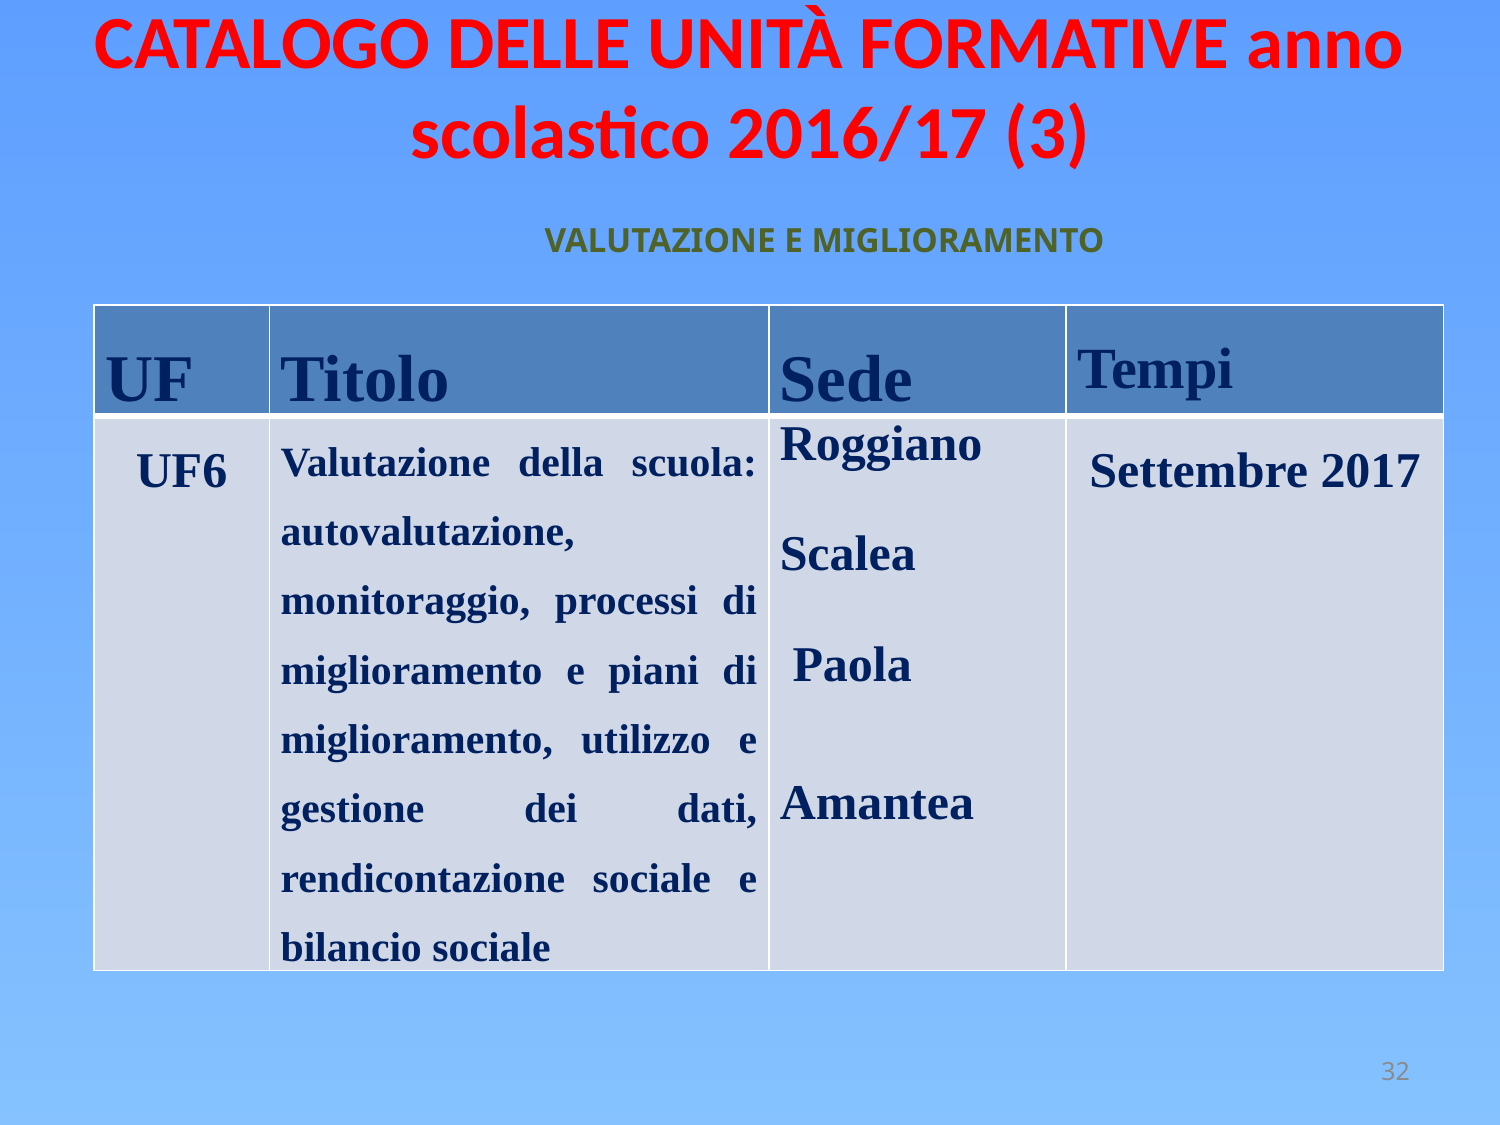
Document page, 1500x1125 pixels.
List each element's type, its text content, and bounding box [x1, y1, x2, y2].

title CATALOGO DELLE UNITÀ FORMATIVE anno scolastico 2016/17 (3) [74, 44, 1426, 233]
text_box VALUTAZIONE E MIGLIORAMENTO [529, 211, 1121, 267]
slide_number 32 [1074, 1042, 1425, 1103]
table_cell Roggiano Scalea Paola Amantea [770, 419, 1065, 970]
table_cell Settembre 2017 [1067, 419, 1443, 970]
table_cell Valutazione della scuola: autovalutazione, monitoraggio, processi di miglioramento e piani di miglioramento, utilizzo e gestione dei dati, rendicontazione sociale e bilancio sociale [270, 419, 768, 970]
table_header Titolo [270, 306, 768, 413]
table_header Sede [770, 306, 1065, 413]
table_cell UF6 [95, 419, 269, 970]
table_header Tempi [1067, 306, 1443, 413]
table_header UF [95, 306, 269, 413]
